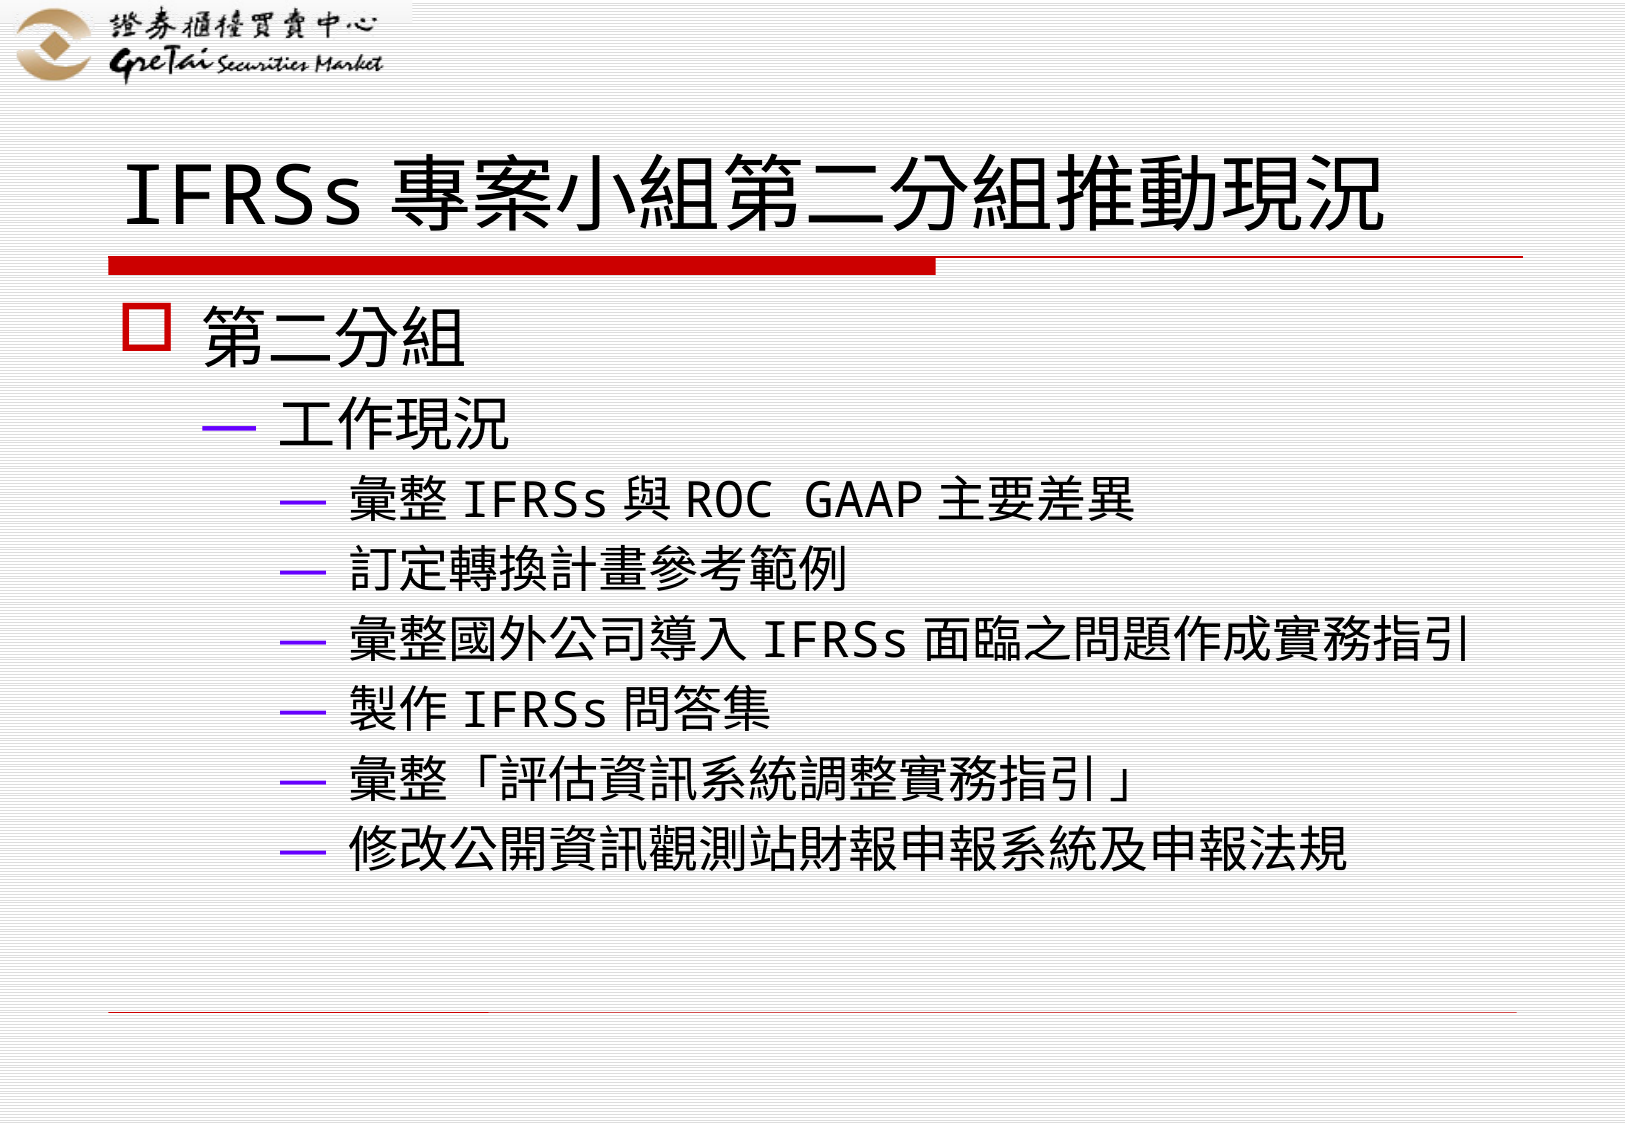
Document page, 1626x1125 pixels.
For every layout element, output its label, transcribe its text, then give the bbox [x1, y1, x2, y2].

picture [0, 0, 413, 89]
title IFRSs專案小組第二分組推動現況 [101, 49, 1525, 250]
list 第二分組 工作現況 彙整IFRSs與ROC GAAP主要差異 訂定轉換計畫參考範例 彙整國外公司導入IFRSs面臨之問題作成實務指引 製作IFRSs問答集 彙整「評估資訊系統調整實務指引 」 修改公開資訊觀測站財報申報系統及申報法規 [100, 287, 1523, 988]
